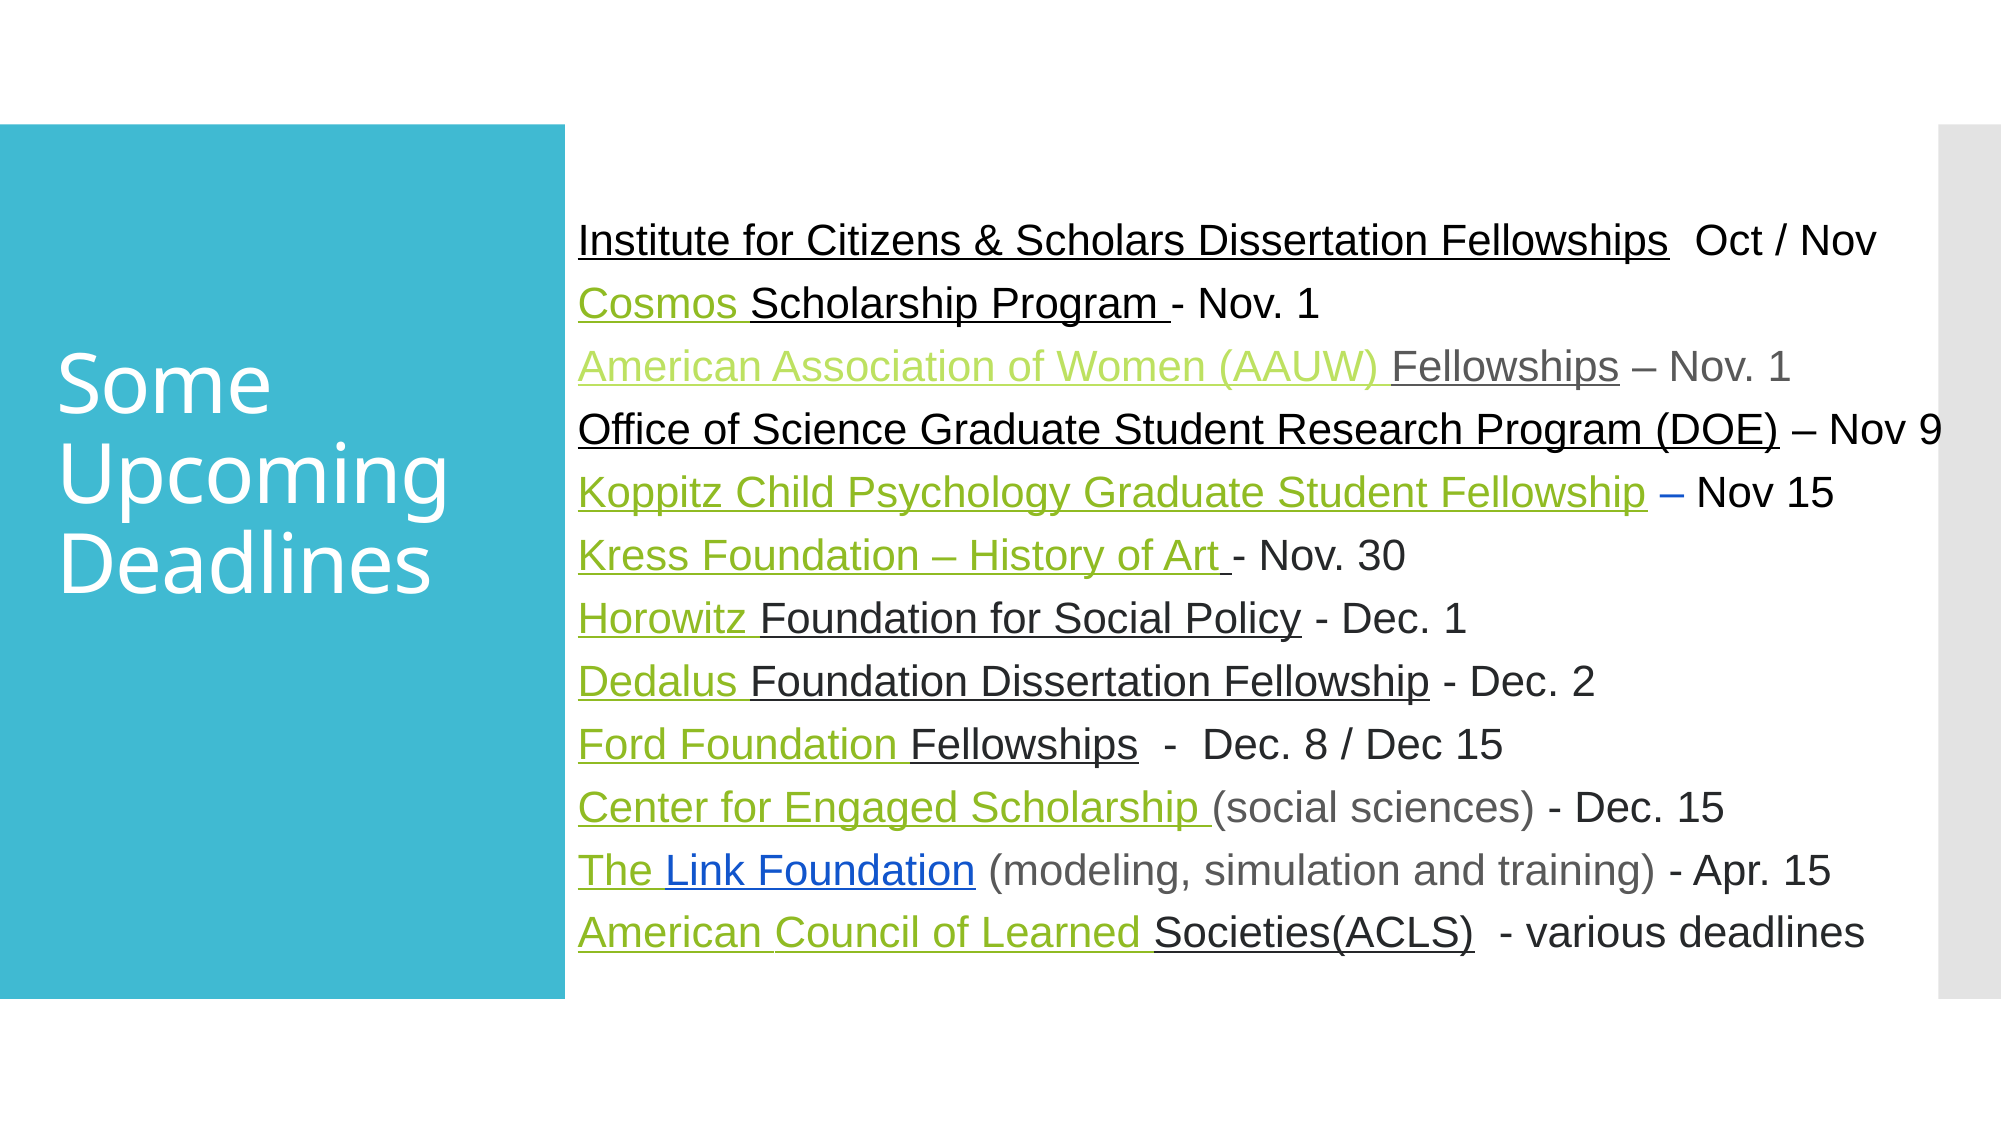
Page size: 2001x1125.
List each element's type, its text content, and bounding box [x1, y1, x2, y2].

title Some Upcoming Deadlines [41, 184, 525, 940]
list Institute for Citizens & Scholars Dissertation Fellowships Oct / Nov Cosmos Scholarship Program - Nov. 1 American Association of Women (AAUW) Fellowships – Nov. 1 Office of Science Graduate Student Research Program (DOE) – Nov 9 Koppitz Child Psychology Graduate Student Fellowship – Nov 15 Kress Foundation – History of Art - Nov. 30 Horowitz Foundation for Social Policy - Dec. 1 Dedalus Foundation Dissertation Fellowship - Dec. 2 Ford Foundation Fellowships - Dec. 8 / Dec 15 Center for Engaged Scholarship (social sciences) - Dec. 15 The Link Foundation (modeling, simulation and training) - Apr. 15 American Council of Learned Societies(ACLS) - various deadlines [562, 140, 1965, 1017]
